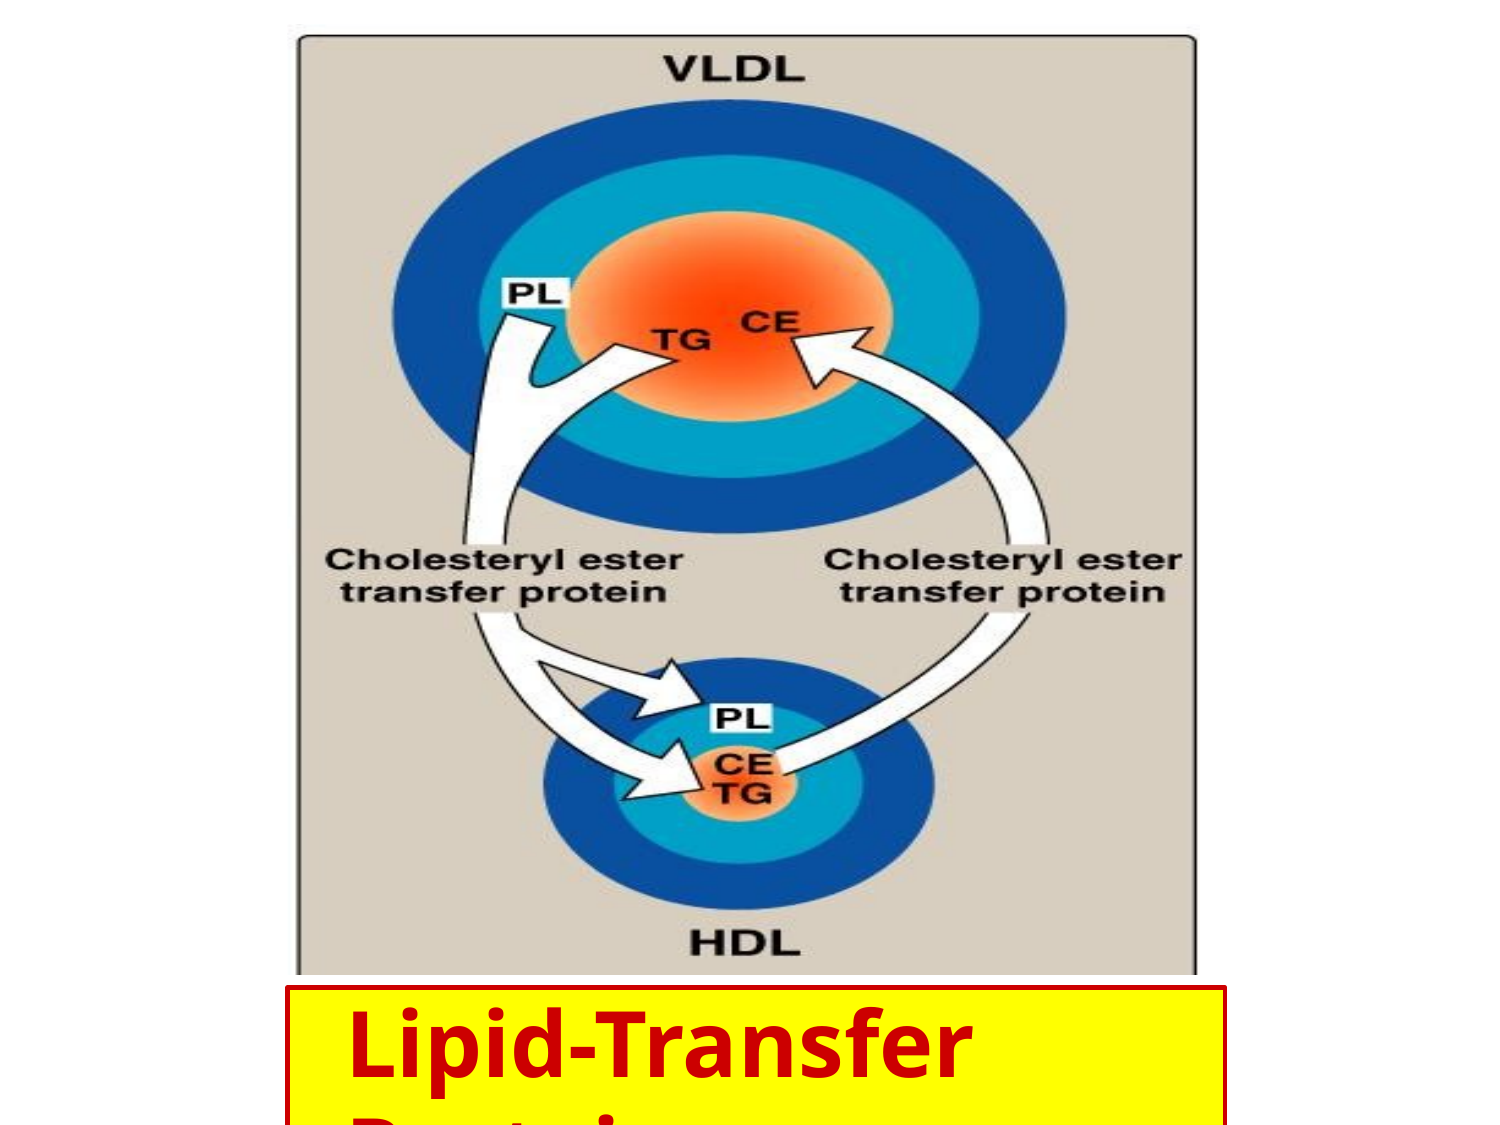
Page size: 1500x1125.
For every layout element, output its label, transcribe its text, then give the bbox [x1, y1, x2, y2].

text_box [287, 24, 1200, 975]
text_box Lipid-Transfer Protein [287, 987, 1226, 1125]
